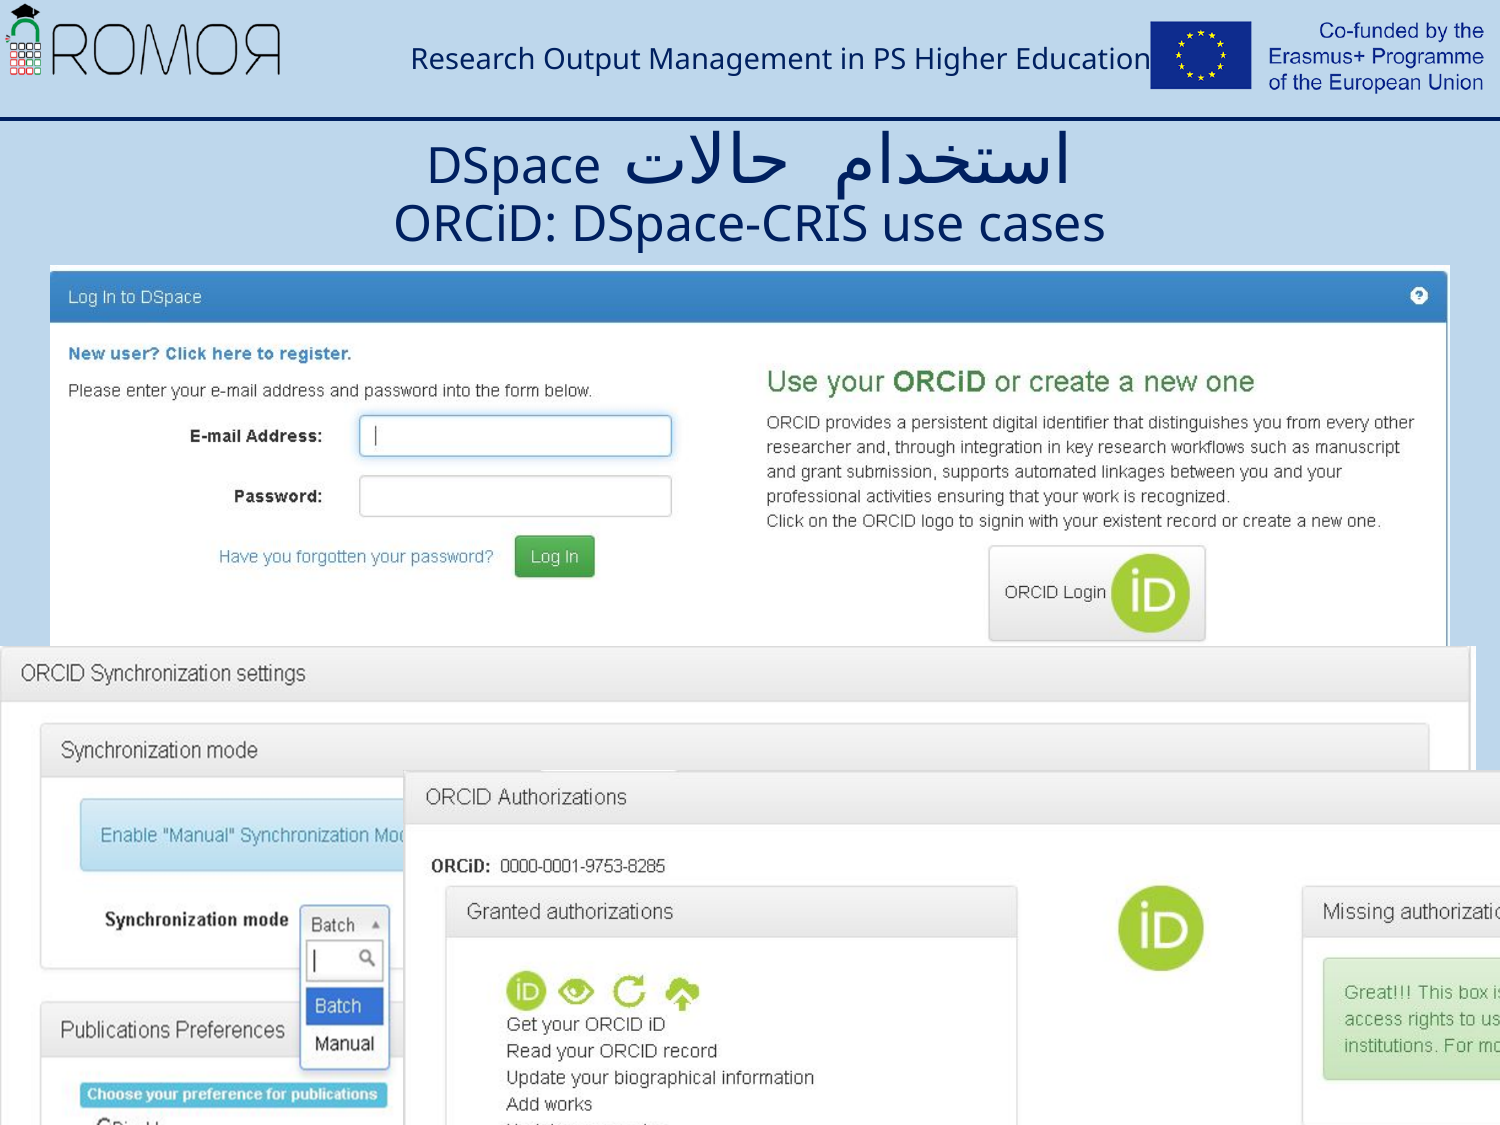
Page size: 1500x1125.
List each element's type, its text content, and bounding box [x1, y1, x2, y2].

picture [1146, 16, 1488, 94]
picture [0, 0, 286, 82]
picture [0, 264, 1500, 1125]
title استخدام حالات DSpace ORCiD: DSpace-CRIS use cases [75, 127, 1425, 250]
